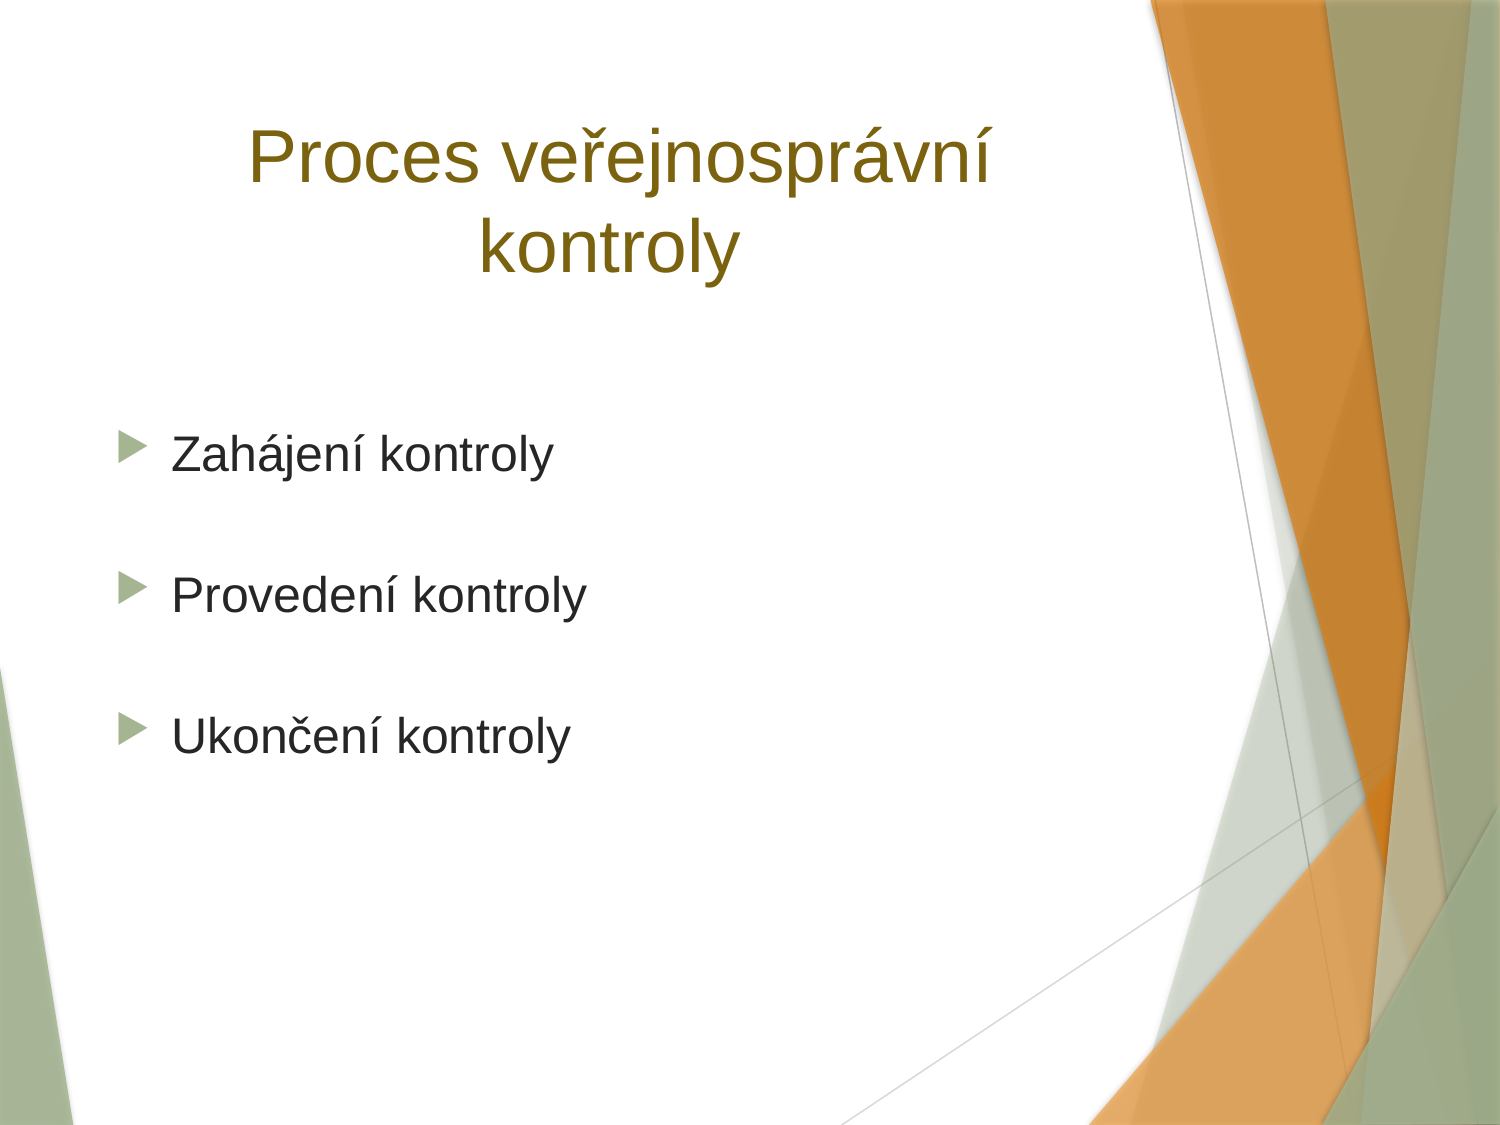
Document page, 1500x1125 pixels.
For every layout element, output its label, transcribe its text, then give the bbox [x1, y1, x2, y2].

title Proces veřejnosprávní kontroly [99, 99, 1142, 317]
list Zahájení kontroly Provedení kontroly Ukončení kontroly [99, 354, 1142, 992]
